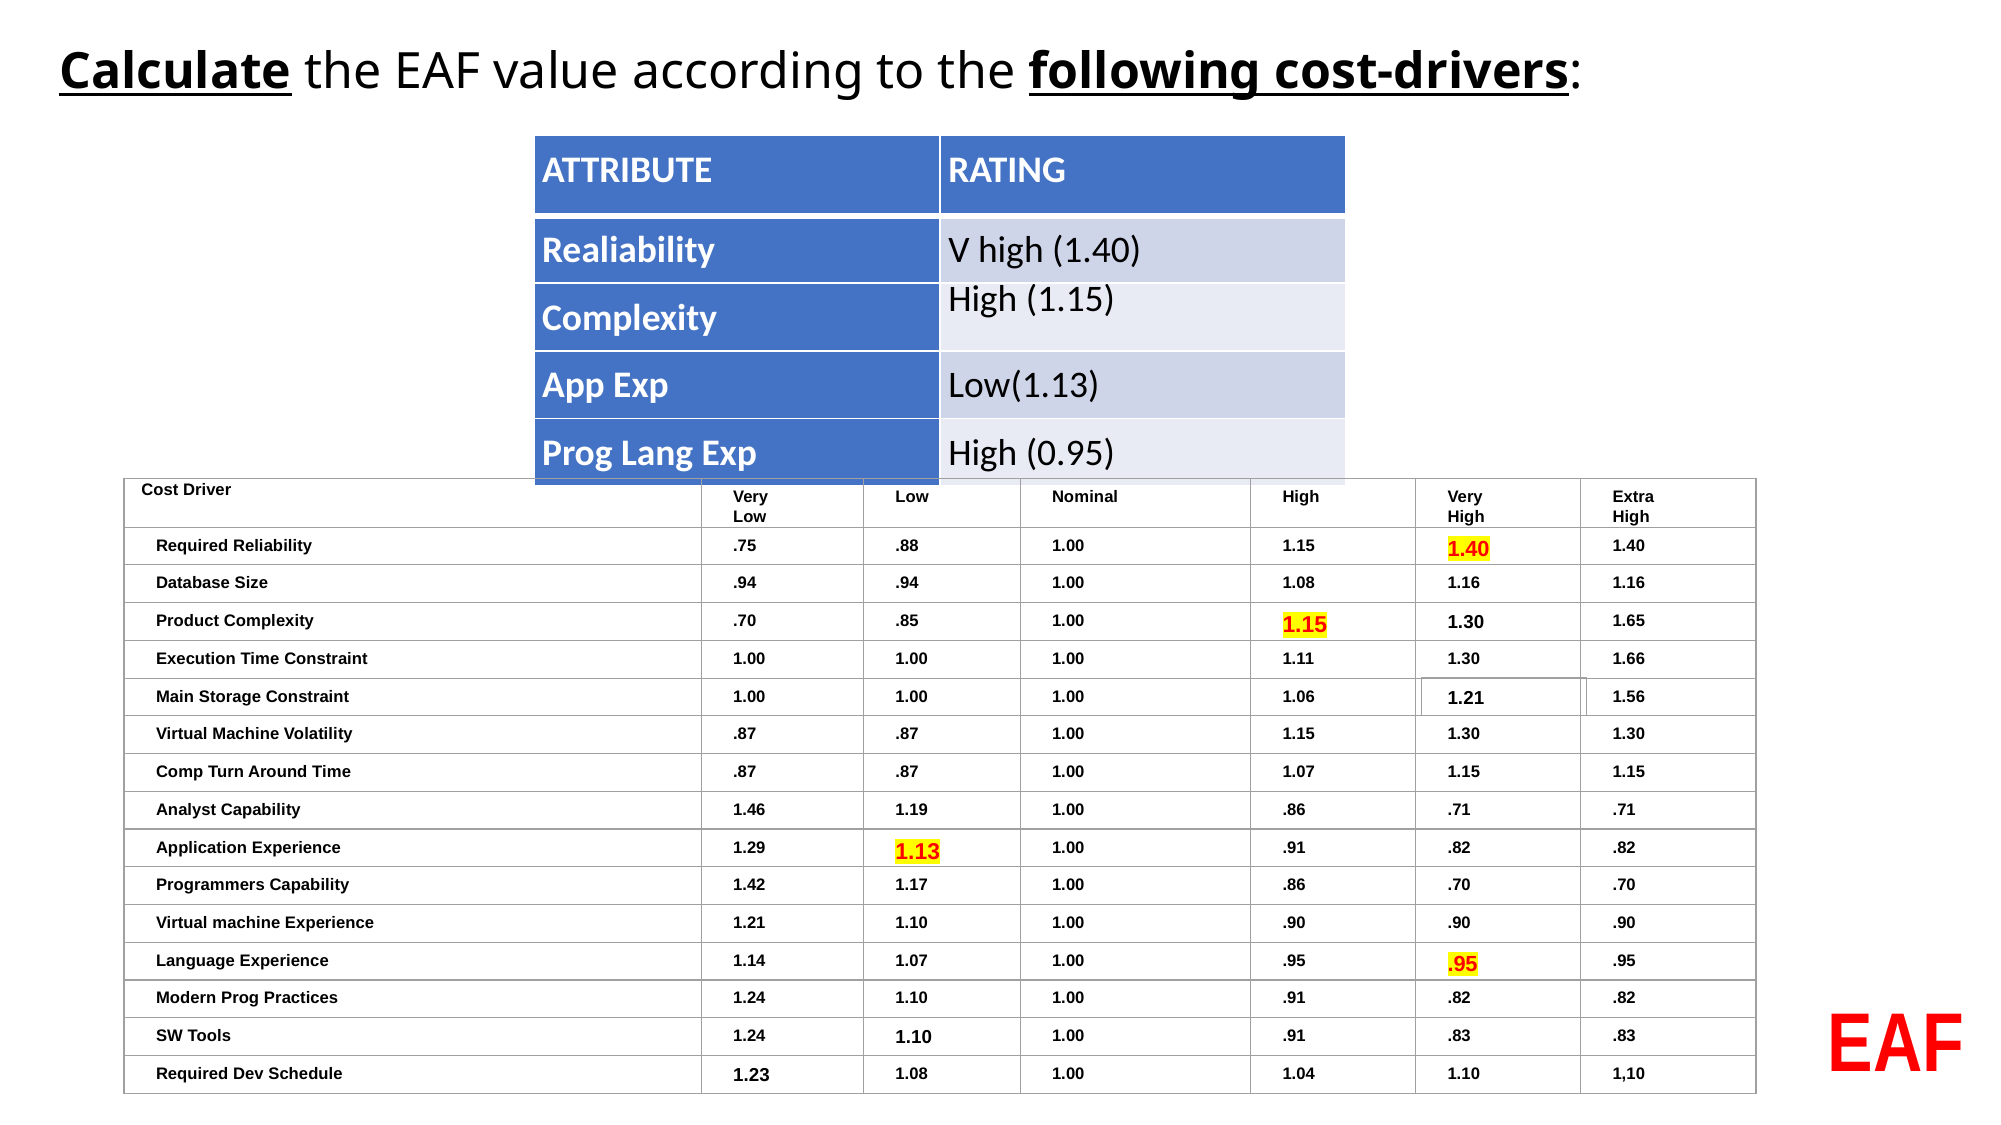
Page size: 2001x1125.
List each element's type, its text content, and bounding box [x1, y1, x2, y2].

table_cell Prog Lang Exp [535, 419, 939, 478]
text_box EAF [1812, 981, 1993, 1096]
table_cell App Exp [535, 352, 939, 418]
table_cell Complexity [535, 284, 939, 350]
table_cell High (1.15) [941, 284, 1345, 350]
table_cell V high (1.40) [941, 219, 1345, 282]
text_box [123, 478, 1757, 1094]
table_header ATTRIBUTE [535, 136, 939, 213]
table_cell Low(1.13) [941, 352, 1345, 418]
table_cell Realiability [535, 219, 939, 282]
text_box Calculate the EAF value according to the following cost-drivers: [44, 31, 1949, 107]
table_cell High (0.95) [941, 419, 1345, 478]
table_header RATING [941, 136, 1345, 213]
